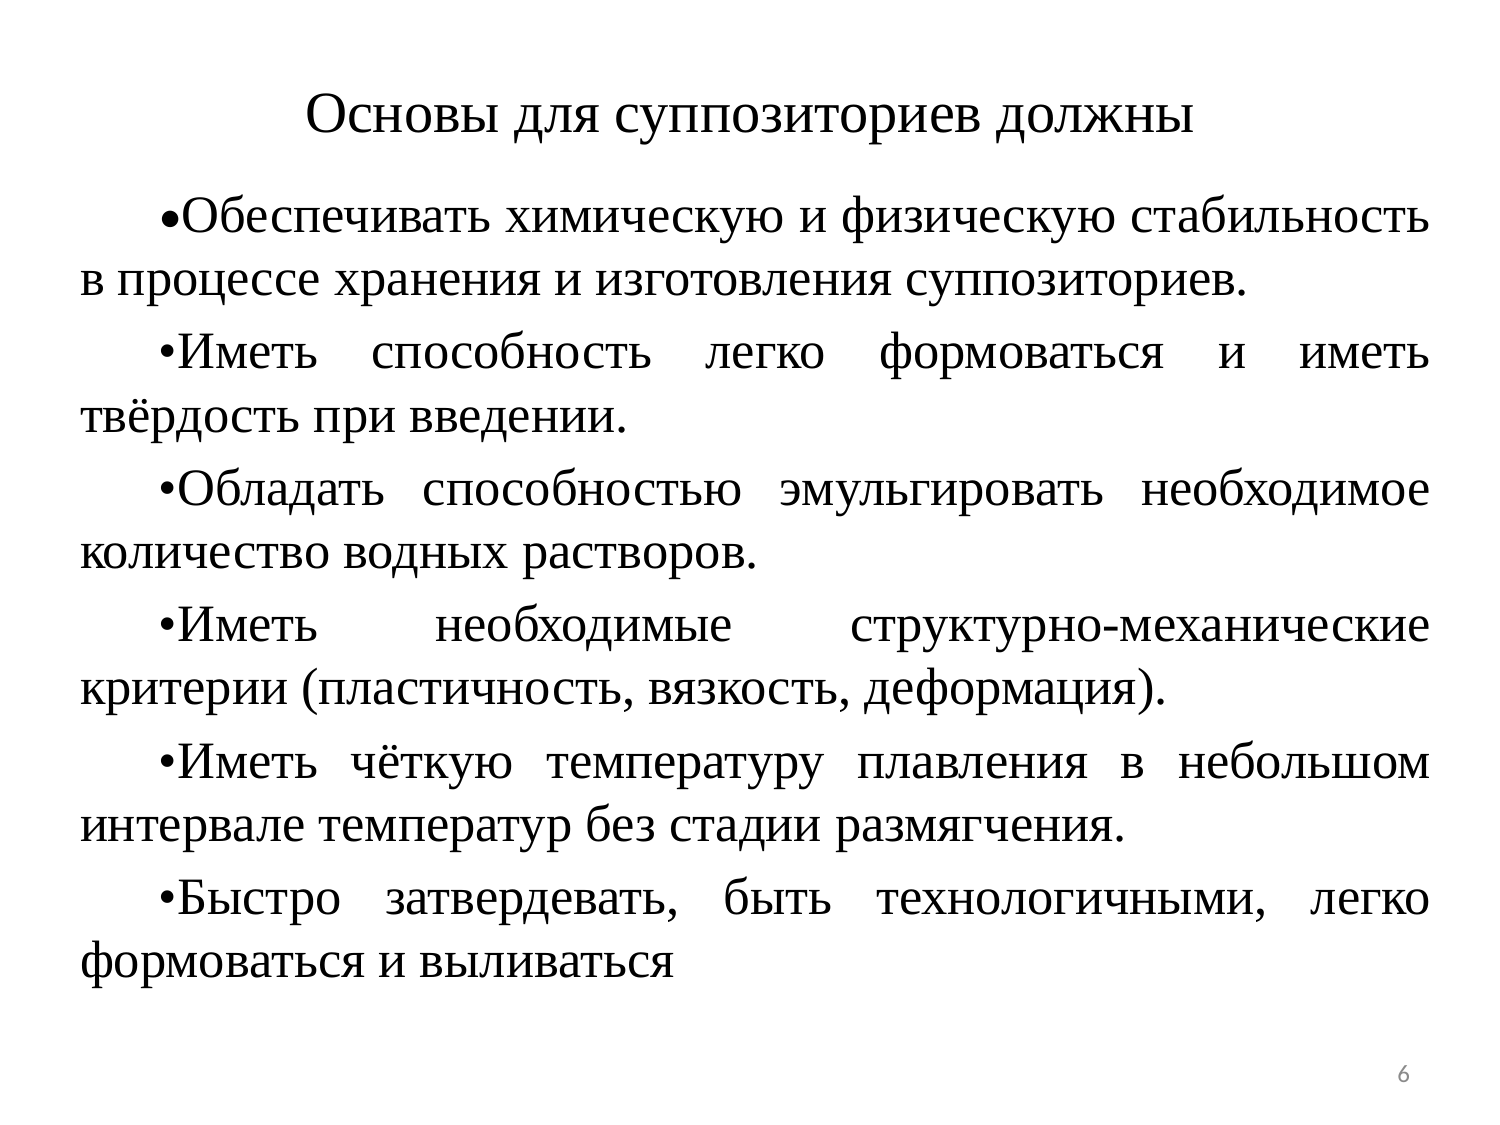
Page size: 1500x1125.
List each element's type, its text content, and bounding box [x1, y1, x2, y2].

title Основы для суппозиториев должны [75, 45, 1425, 172]
slide_number 6 [1074, 1042, 1425, 1103]
list •Обеспечивать химическую и физическую стабильность в процессе хранения и изготовления суппозиториев. •Иметь способность легко формоваться и иметь твёрдость при введении. •Обладать способностью эмульгировать необходимое количество водных растворов. •Иметь необходимые структурно-механические критерии (пластичность, вязкость, деформация). •Иметь чёткую температуру плавления в небольшом интервале температур без стадии размягчения. •Быстро затвердевать, быть технологичными, легко формоваться и выливаться [64, 172, 1447, 1059]
